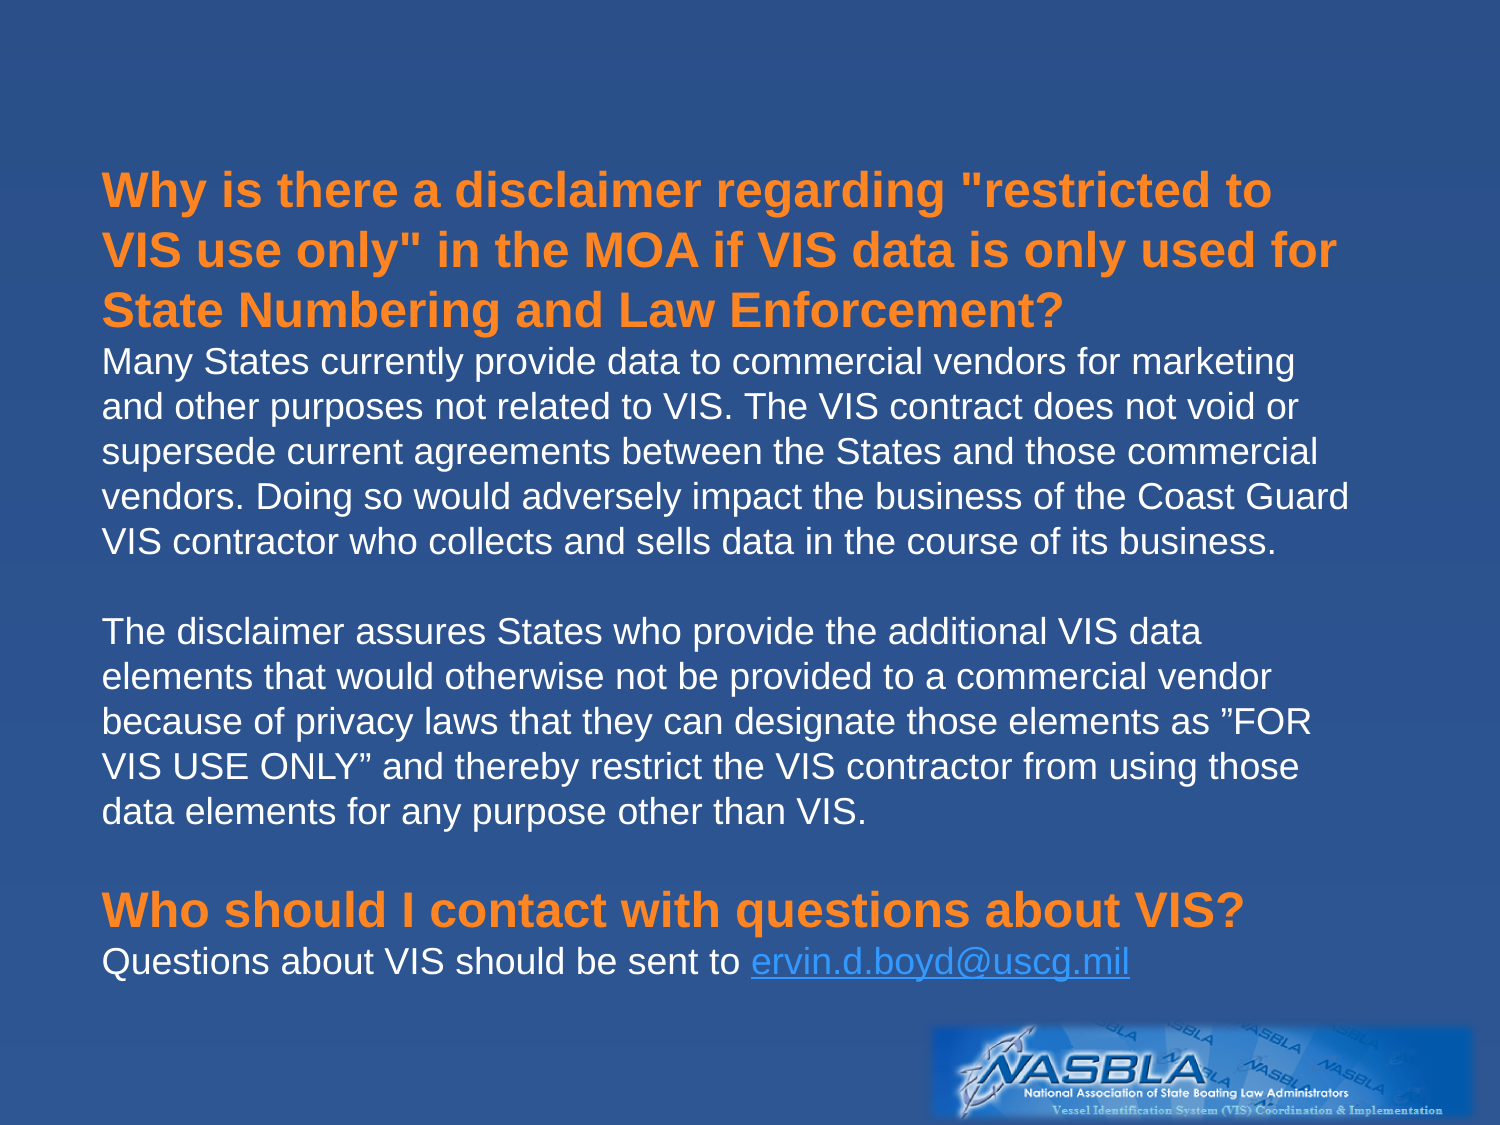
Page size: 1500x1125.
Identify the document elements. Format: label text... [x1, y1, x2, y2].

picture [924, 1018, 1481, 1125]
text_box Why is there a disclaimer regarding "restricted to VIS use only" in the MOA if VIS data is only used for State Numbering and Law Enforcement? Many States currently provide data to commercial vendors for marketing and other purposes not related to VIS. The VIS contract does not void or supersede current agreements between the States and those commercial vendors. Doing so would adversely impact the business of the Coast Guard VIS contractor who collects and sells data in the course of its business. The disclaimer assures States who provide the additional VIS data elements that would otherwise not be provided to a commercial vendor because of privacy laws that they can designate those elements as ”FOR VIS USE ONLY” and thereby restrict the VIS contractor from using those data elements for any purpose other than VIS. Who should I contact with questions about VIS? Questions about VIS should be sent to ervin.d.boyd@uscg.mil [86, 149, 1375, 990]
